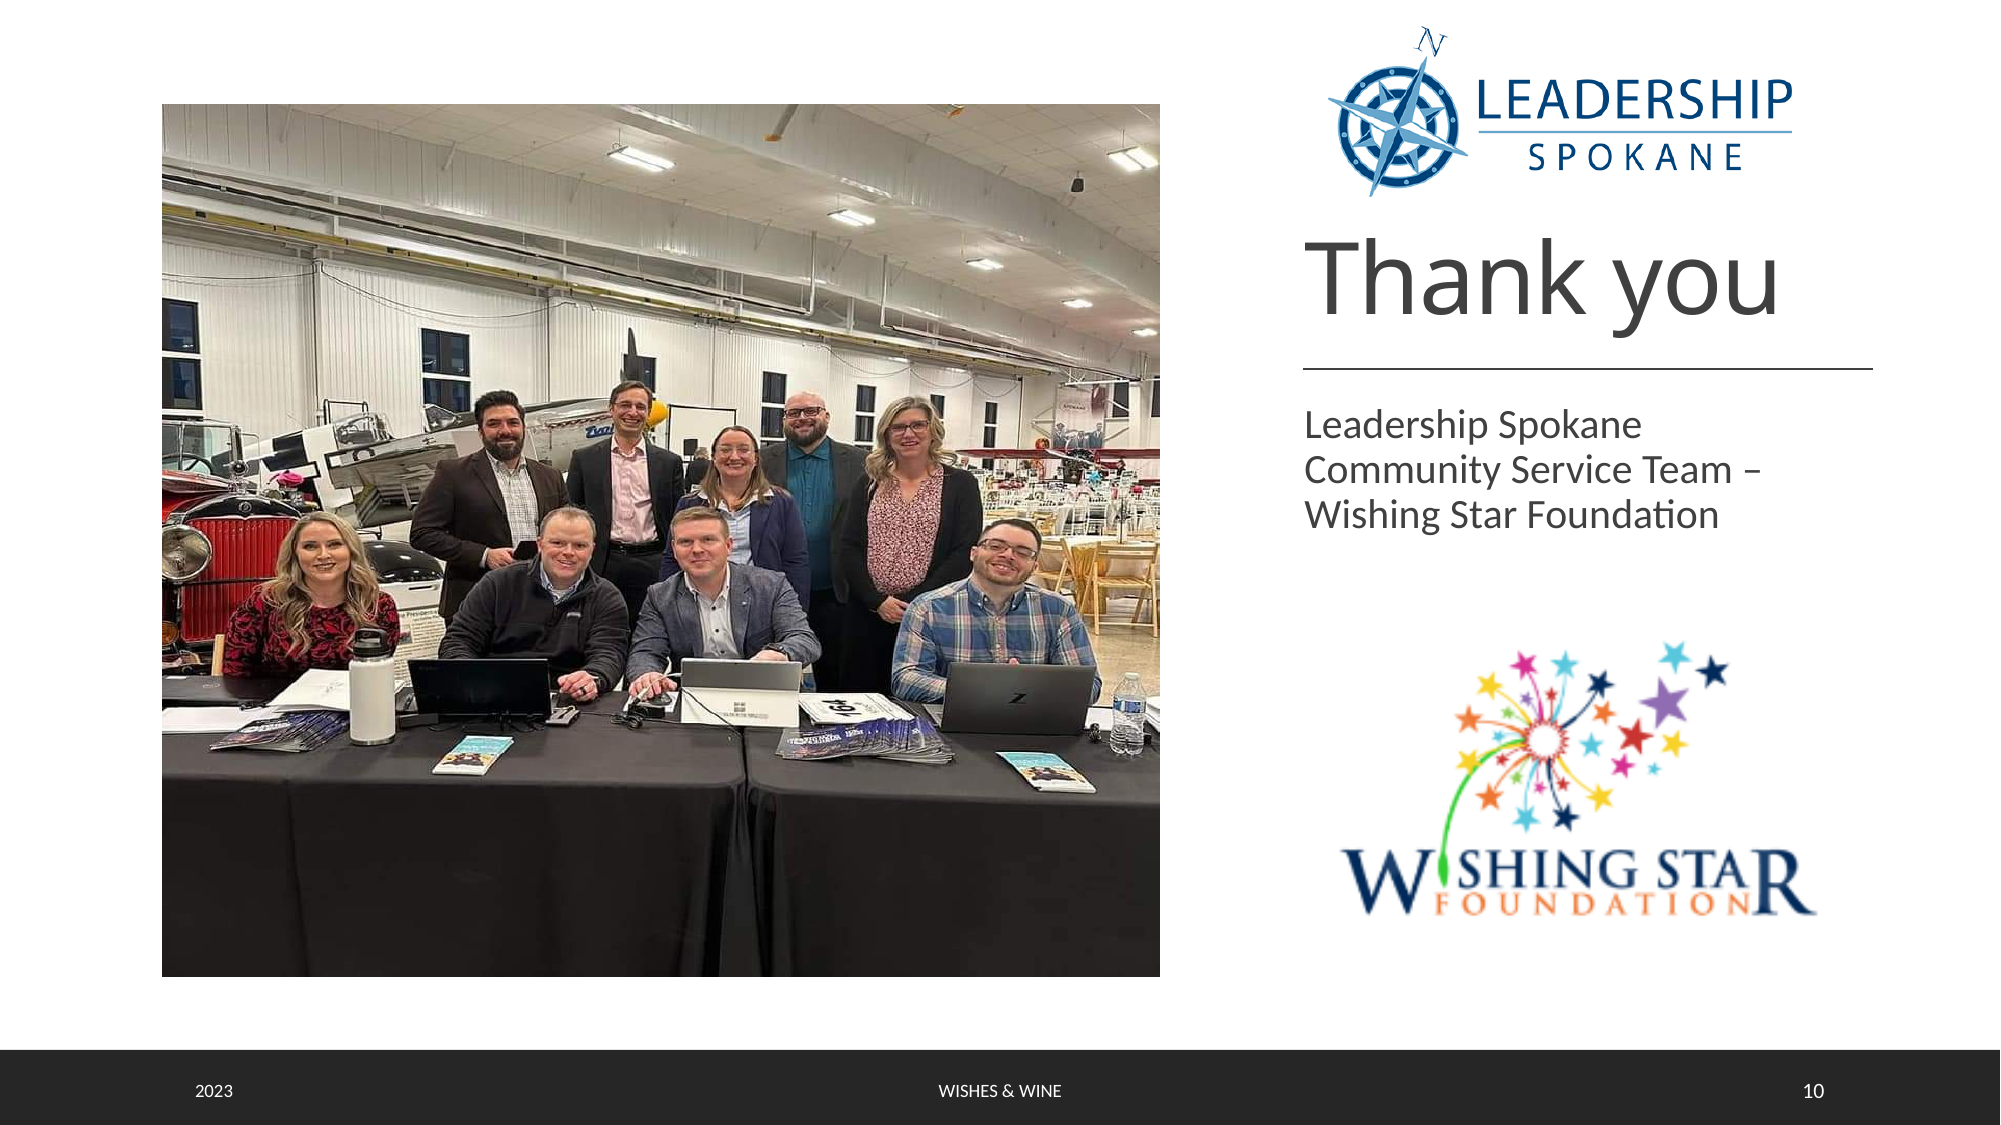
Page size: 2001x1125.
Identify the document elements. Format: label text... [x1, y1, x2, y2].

title Thank you [1289, 104, 1895, 343]
picture [1288, 616, 1839, 950]
slide_number 10 [1624, 1059, 1840, 1120]
list Leadership Spokane Community Service Team – Wishing Star Foundation [1289, 394, 1895, 963]
footer WISHES & WINE [604, 1059, 1396, 1120]
picture [1327, 22, 1793, 198]
picture [162, 104, 1161, 977]
slide_number 2023 [180, 1059, 586, 1120]
